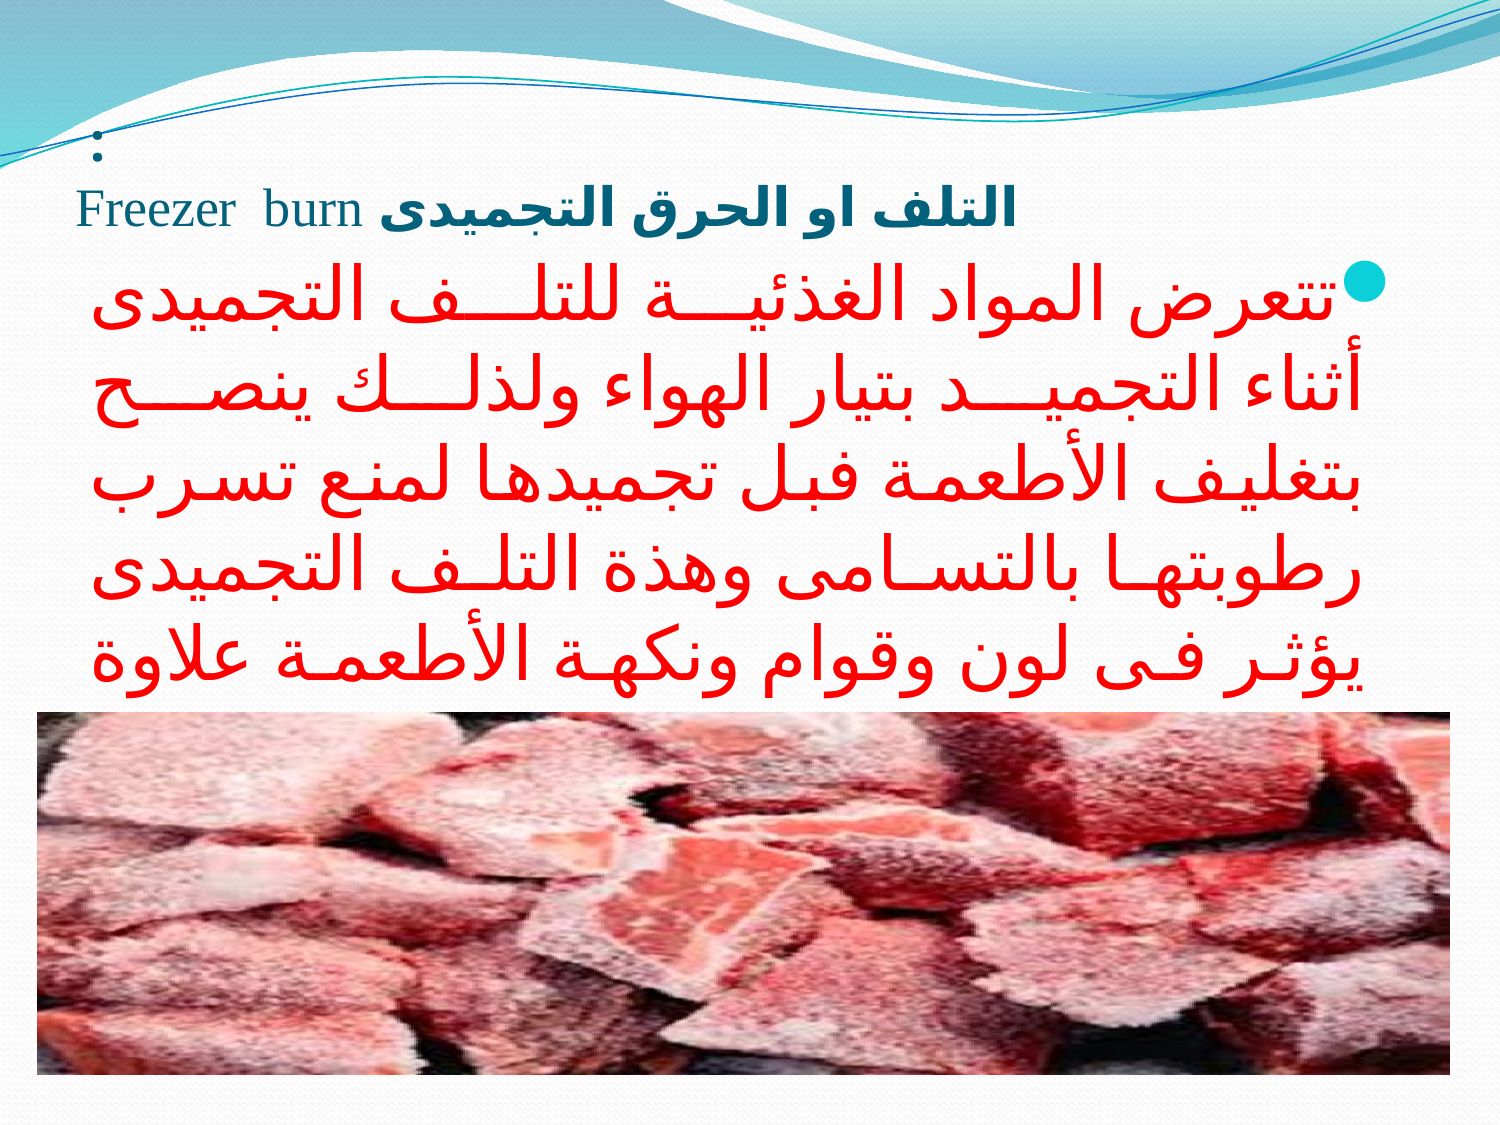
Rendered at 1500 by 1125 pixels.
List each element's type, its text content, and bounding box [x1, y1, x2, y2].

picture [37, 712, 1451, 1076]
title : التلف او الحرق التجميدى Freezer burn [75, 99, 1425, 237]
list تتعرض المواد الغذئية للتلف التجميدى أثناء التجميد بتيار الهواء ولذلك ينصح بتغليف الأطعمة فبل تجميدها لمنع تسرب رطوبتها بالتسامى وهذة التلف التجميدى يؤثر فى لون وقوام ونكهة الأطعمة علاوة على قمتها الغذائية . [75, 237, 1425, 711]
